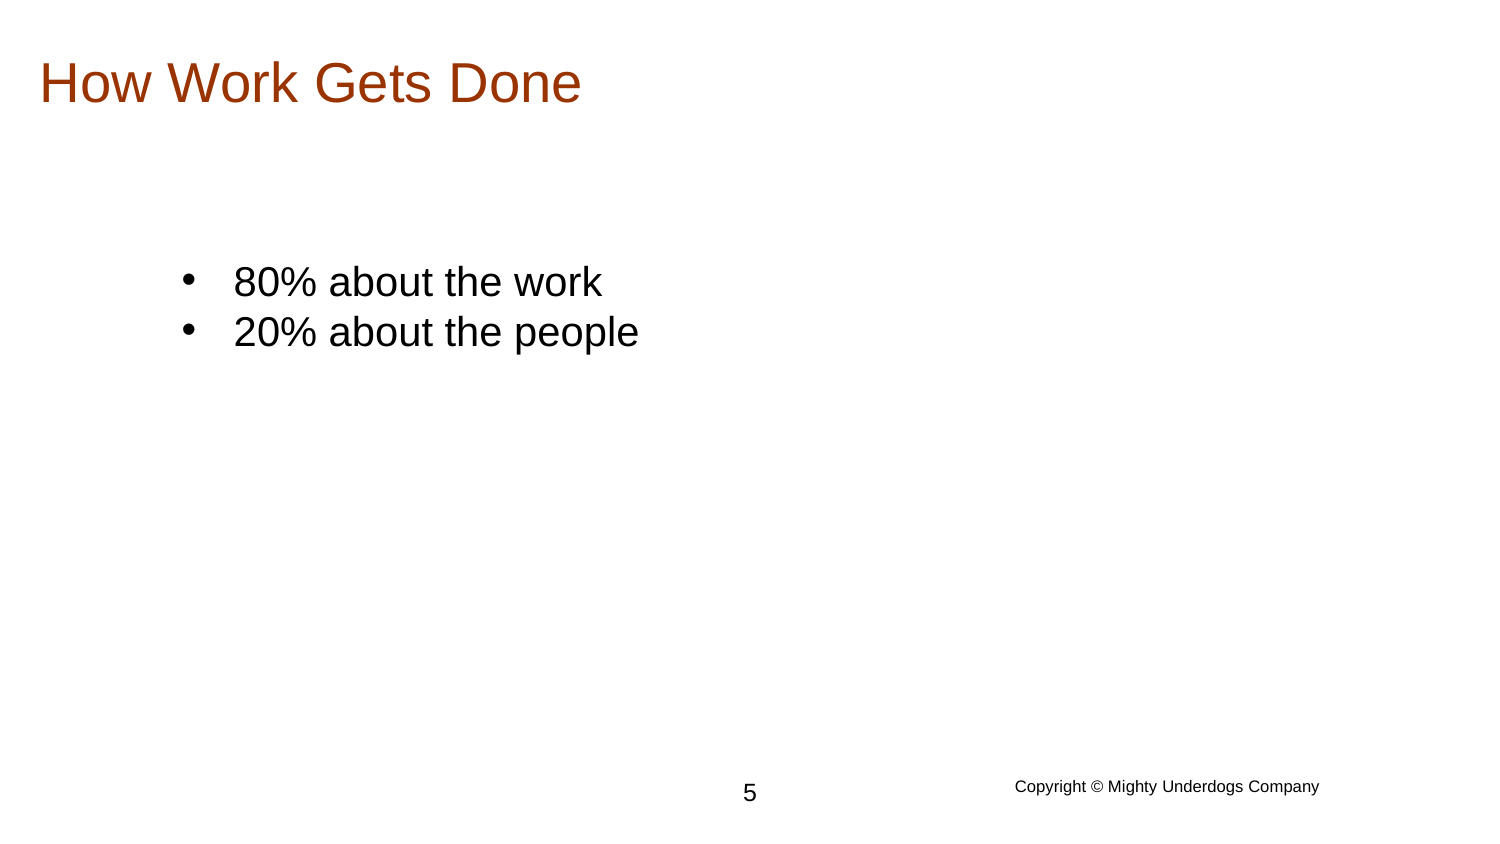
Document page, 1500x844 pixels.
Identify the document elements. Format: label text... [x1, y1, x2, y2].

title How Work Gets Done [24, 28, 1475, 132]
text_box ‹#› [575, 768, 925, 807]
list 80% about the work 20% about the people [162, 196, 1475, 544]
text_box Copyright © Mighty Underdogs Company [999, 768, 1475, 807]
